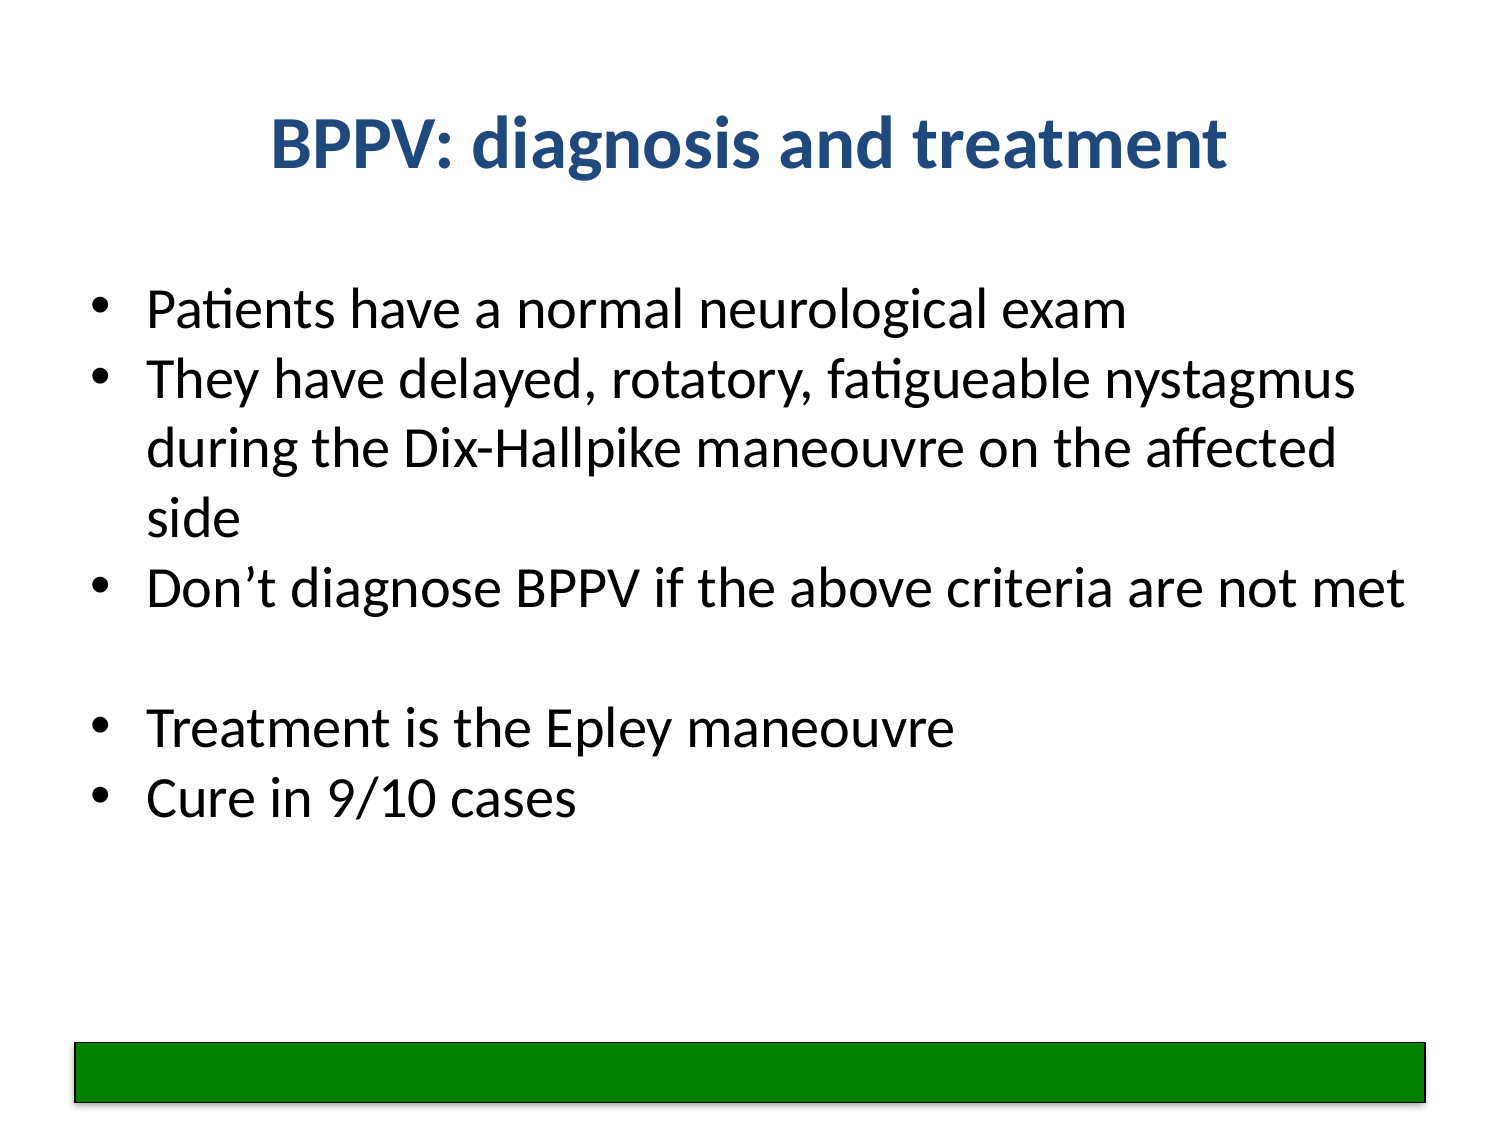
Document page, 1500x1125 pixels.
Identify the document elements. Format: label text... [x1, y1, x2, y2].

list Patients have a normal neurological exam They have delayed, rotatory, fatigueable nystagmus during the Dix-Hallpike maneouvre on the affected side Don’t diagnose BPPV if the above criteria are not met Treatment is the Epley maneouvre Cure in 9/10 cases [75, 262, 1425, 1005]
title BPPV: diagnosis and treatment [75, 45, 1425, 233]
